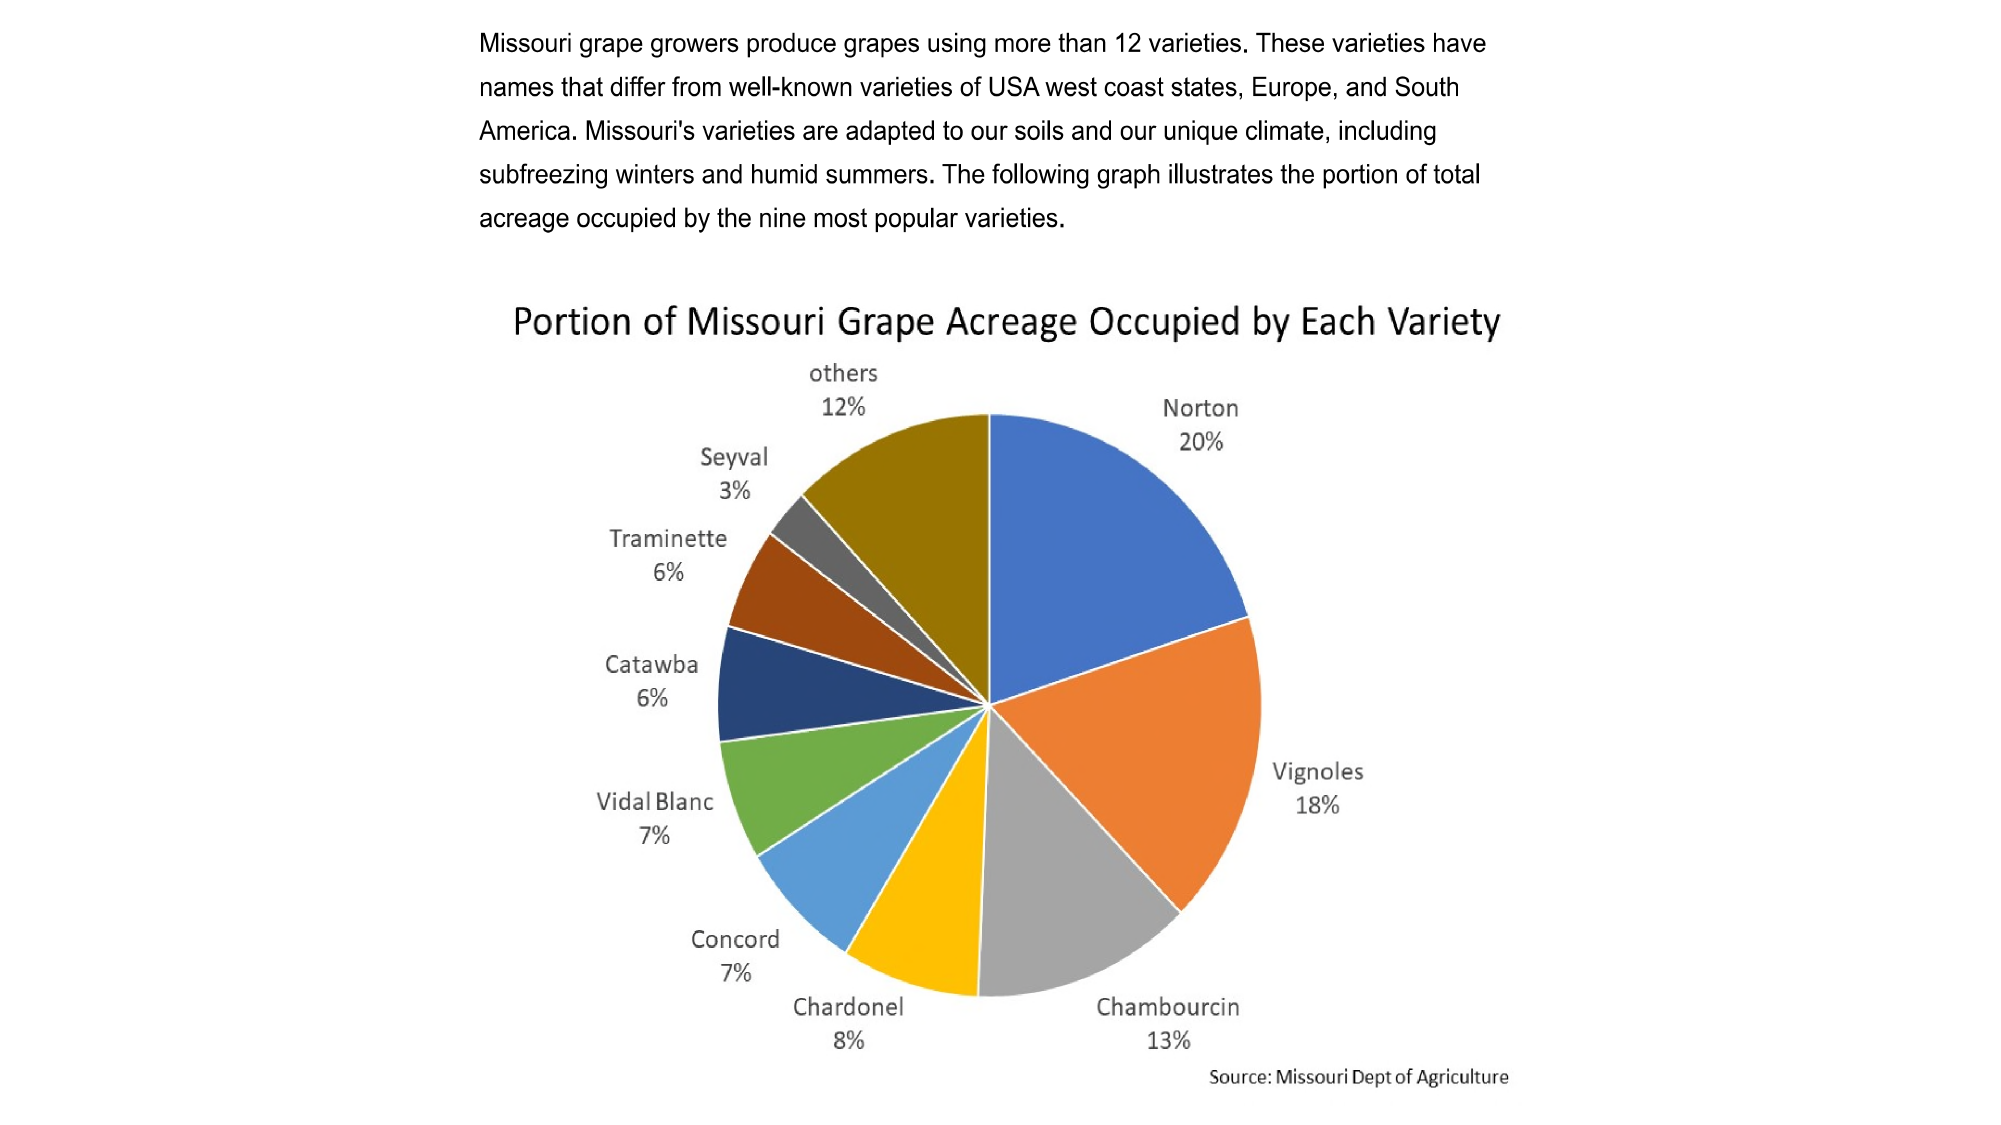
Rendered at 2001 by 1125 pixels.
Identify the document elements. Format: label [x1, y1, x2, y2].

picture [478, 0, 1522, 1106]
